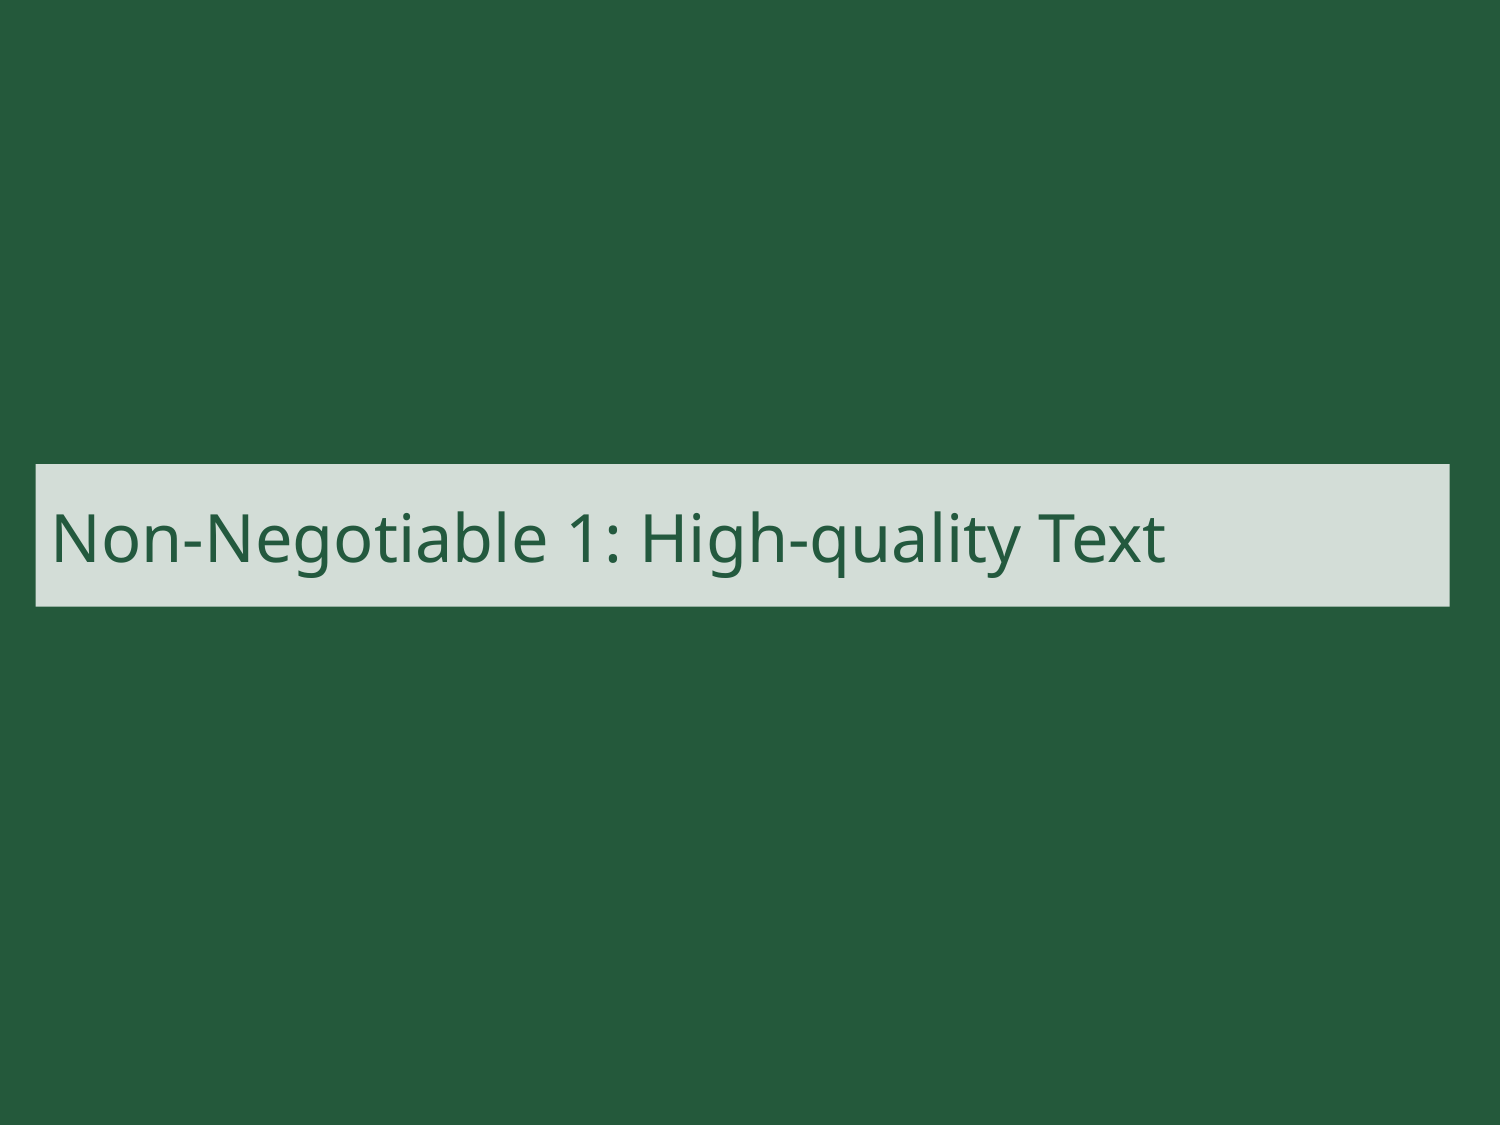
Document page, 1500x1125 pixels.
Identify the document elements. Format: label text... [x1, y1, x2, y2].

title Non-Negotiable 1: High-quality Text [35, 464, 1450, 607]
